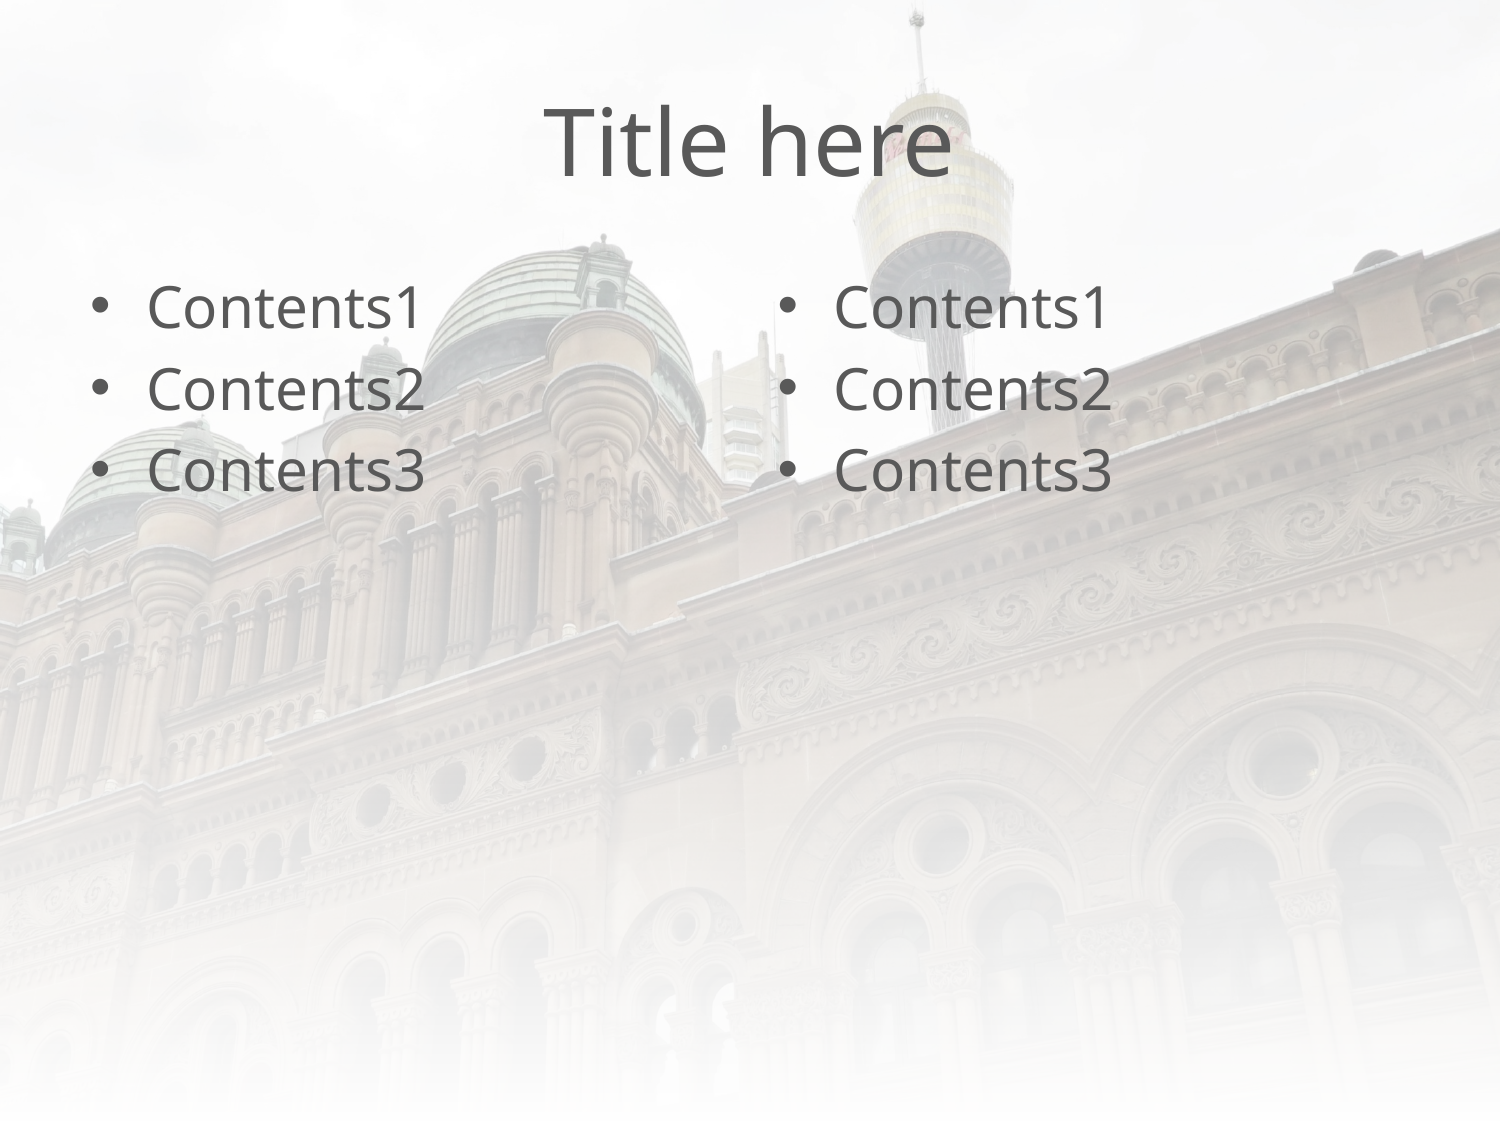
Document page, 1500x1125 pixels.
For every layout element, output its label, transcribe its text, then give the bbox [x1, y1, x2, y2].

text_box [0, 0, 1500, 1125]
list Contents1 Contents2 Contents3 [762, 262, 1425, 1005]
title Title here [75, 45, 1425, 233]
list Contents1 Contents2 Contents3 [75, 262, 738, 1005]
